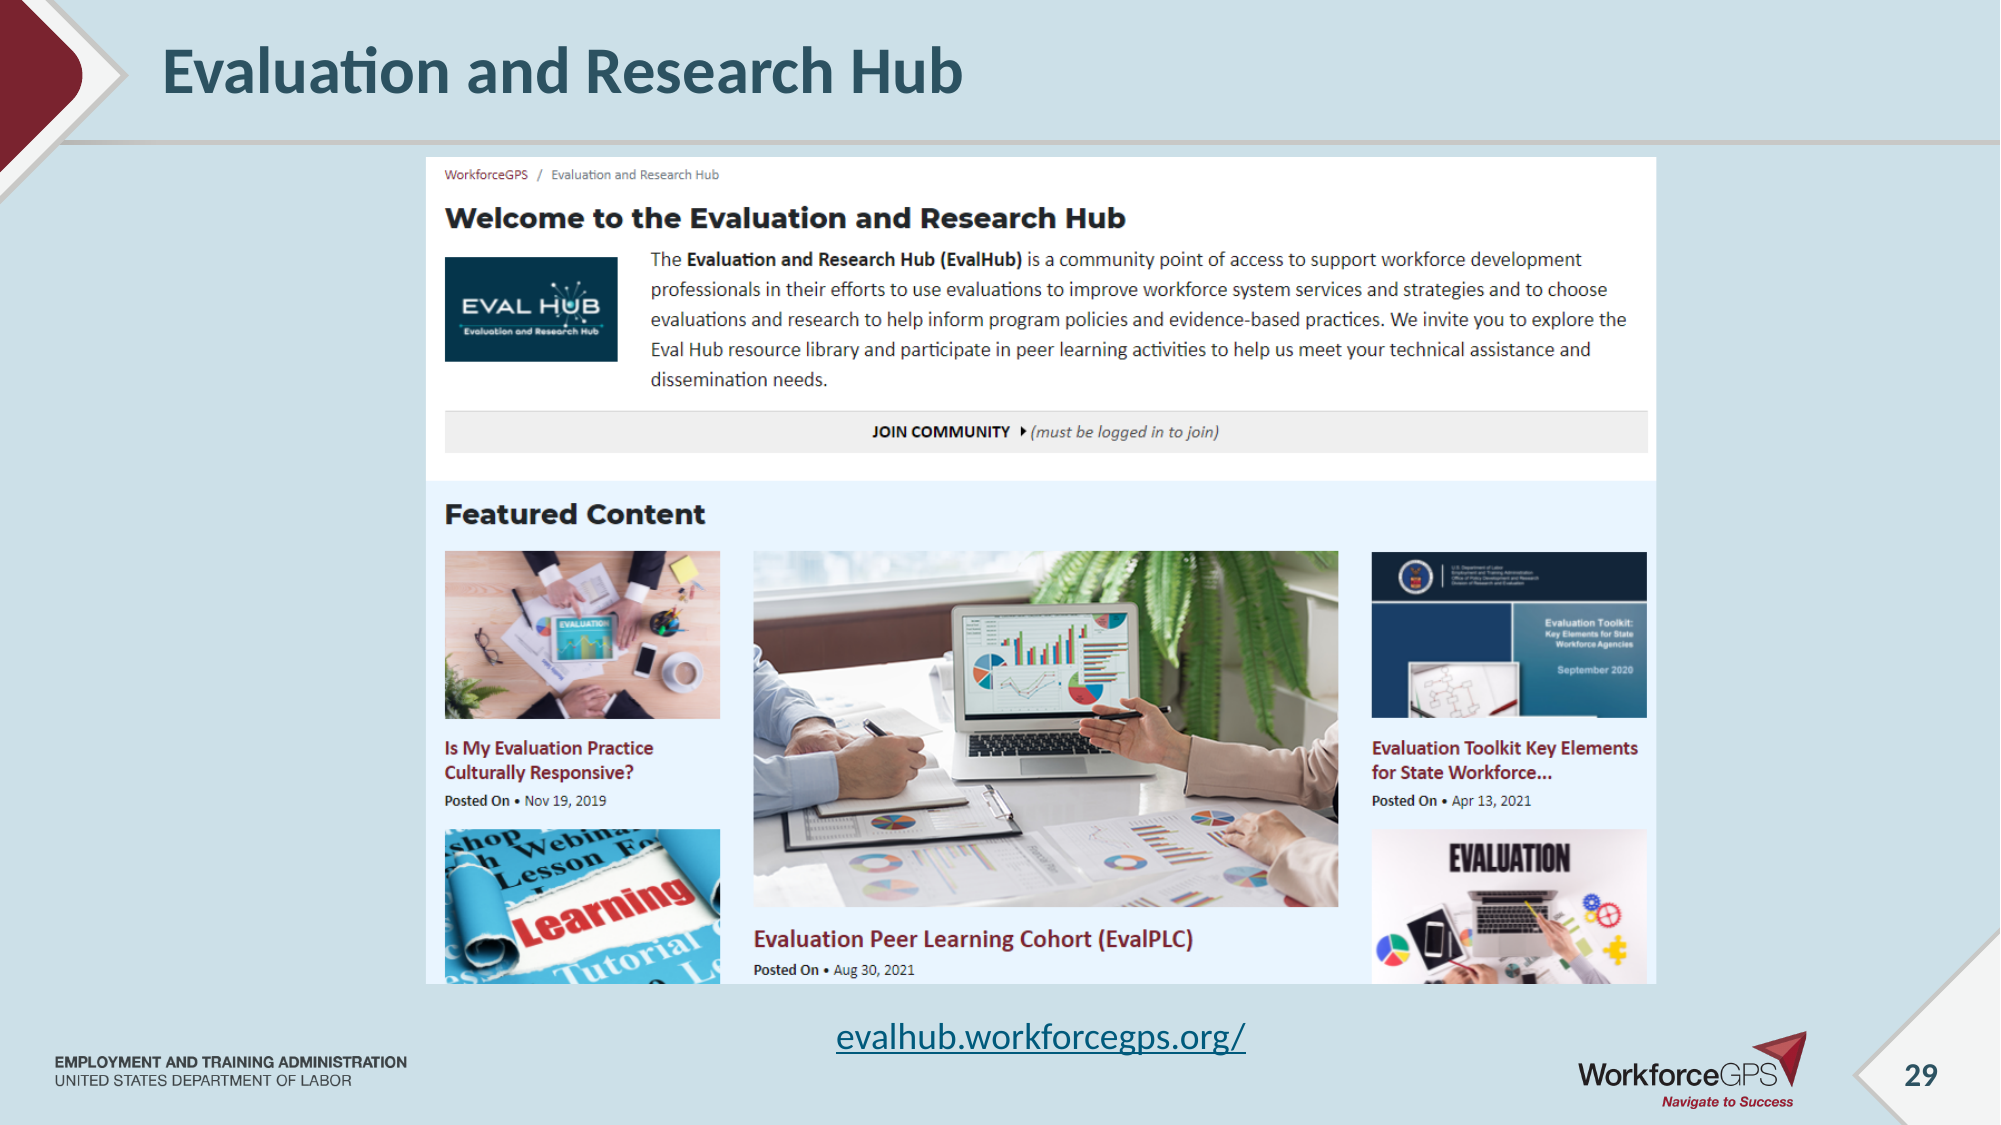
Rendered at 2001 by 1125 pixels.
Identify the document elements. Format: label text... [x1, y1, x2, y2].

title Evaluation and Research Hub [132, 7, 1950, 137]
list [425, 156, 1657, 984]
slide_number 29 [1867, 1042, 1975, 1103]
text_box evalhub.workforcegps.org/ [821, 1004, 1261, 1065]
